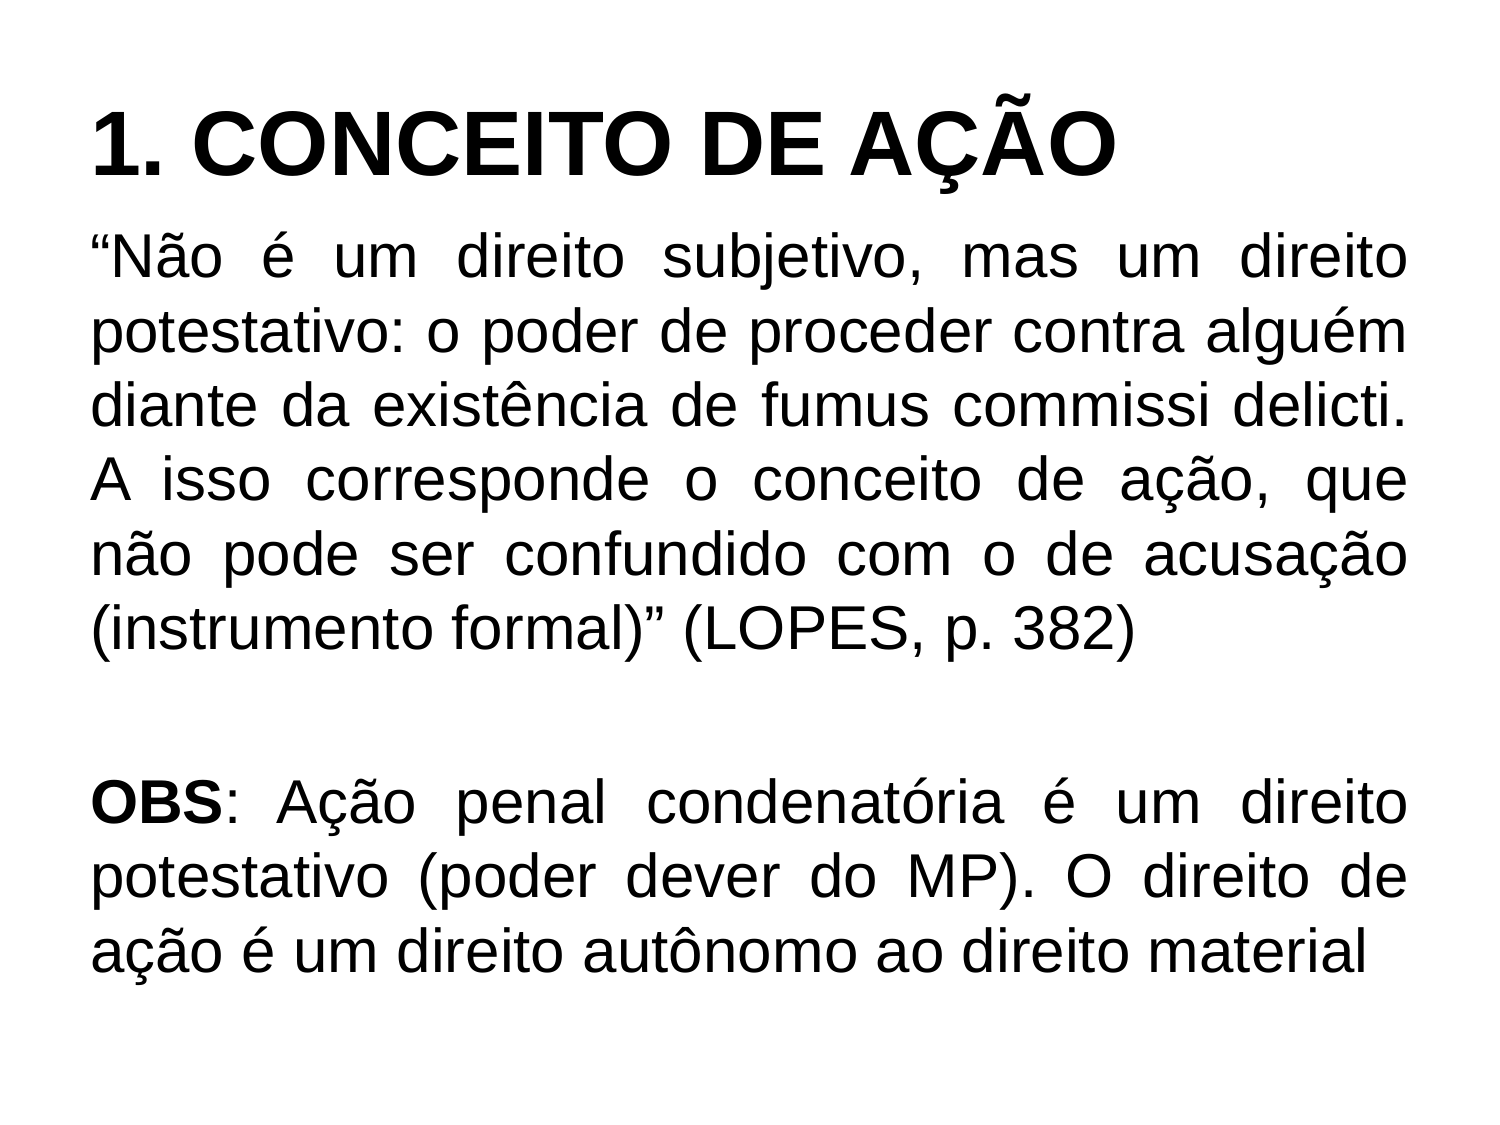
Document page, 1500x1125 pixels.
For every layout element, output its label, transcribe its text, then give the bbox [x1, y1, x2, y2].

title 1. CONCEITO DE AÇÃO [75, 45, 1425, 208]
list “Não é um direito subjetivo, mas um direito potestativo: o poder de proceder contra alguém diante da existência de fumus commissi delicti. A isso corresponde o conceito de ação, que não pode ser confundido com o de acusação (instrumento formal)” (LOPES, p. 382) OBS: Ação penal condenatória é um direito potestativo (poder dever do MP). O direito de ação é um direito autônomo ao direito material [75, 208, 1425, 1094]
